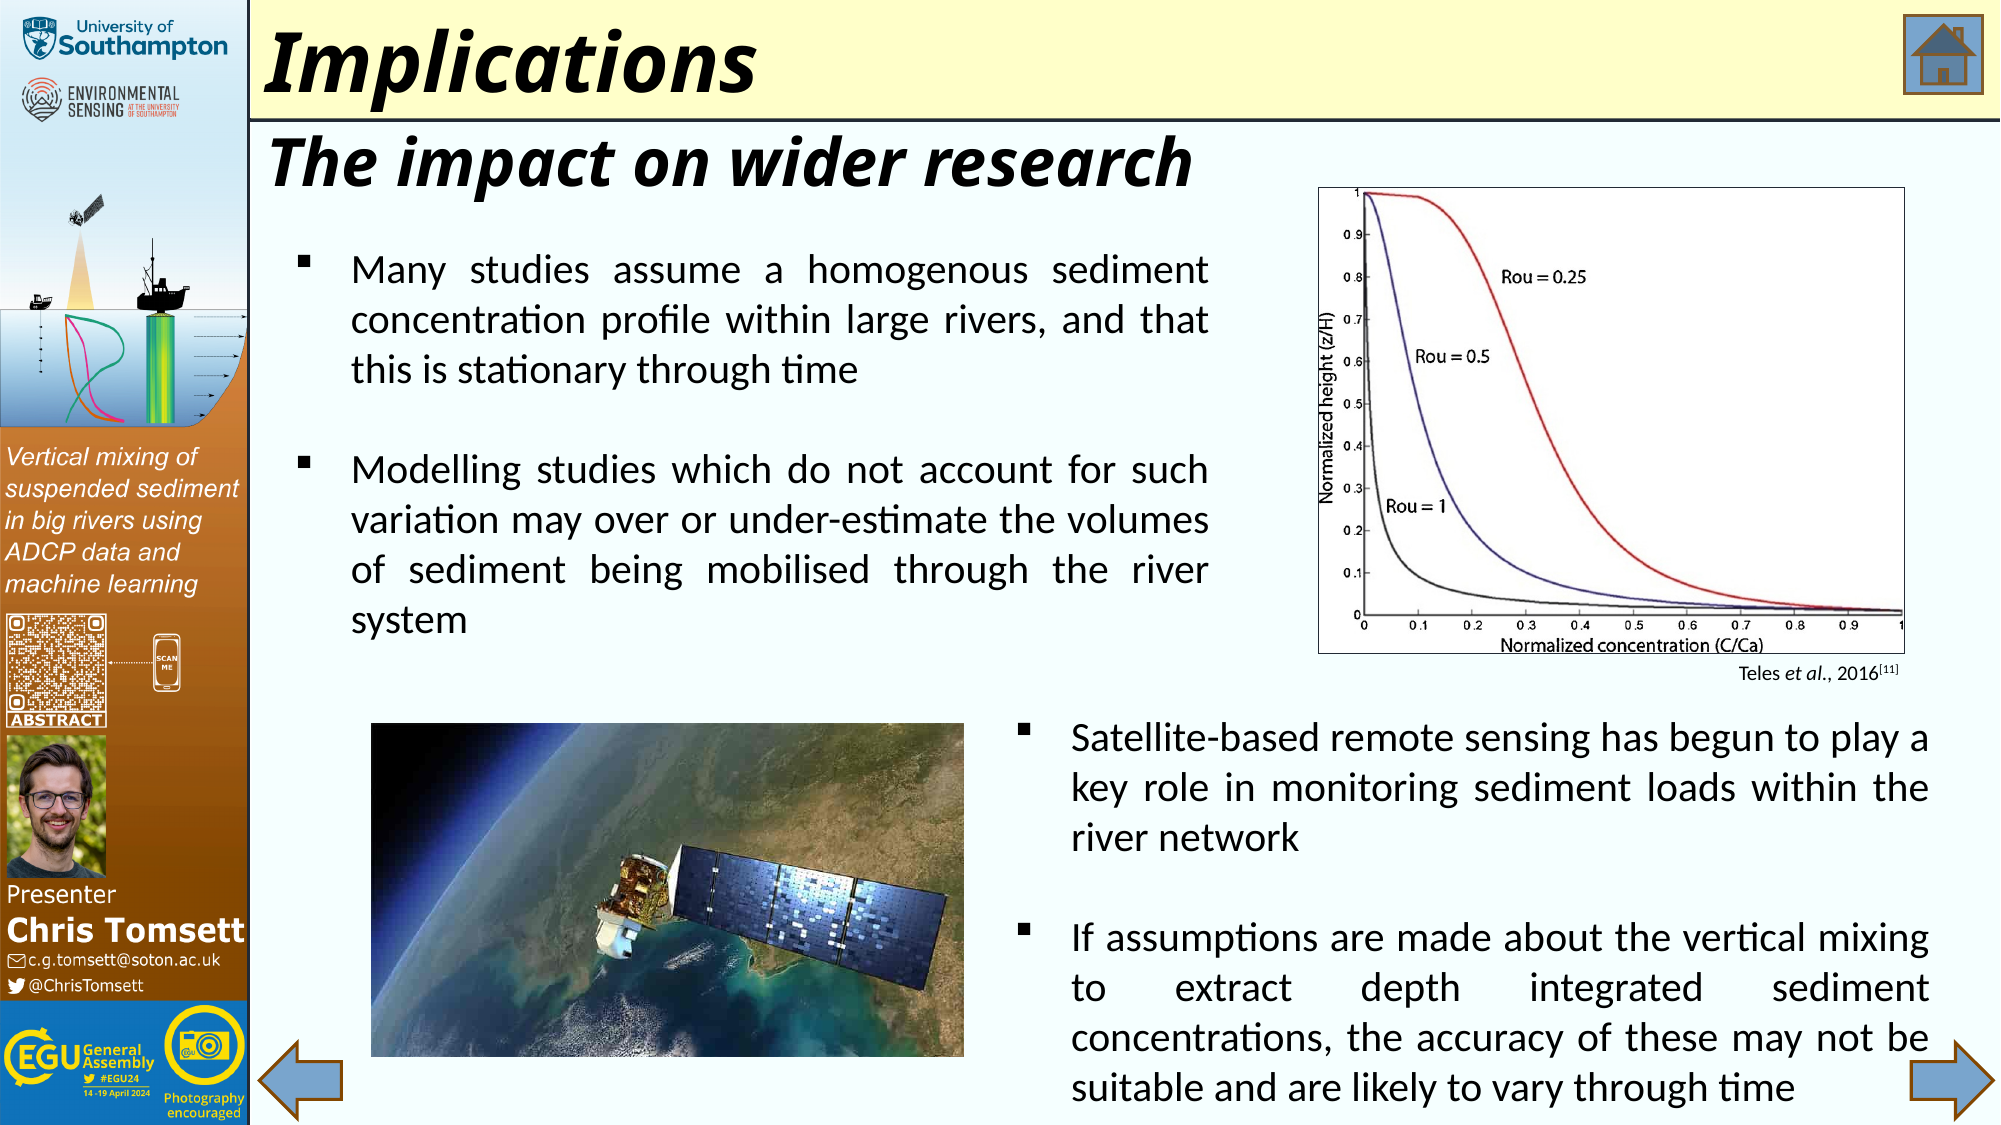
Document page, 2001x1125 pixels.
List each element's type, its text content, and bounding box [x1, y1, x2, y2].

text_box Many studies assume a homogenous sediment concentration profile within large rivers, and that this is stationary through time Modelling studies which do not account for such variation may over or under-estimate the volumes of sediment being mobilised through the river system [279, 234, 1225, 650]
text_box [1903, 14, 1984, 95]
text_box Teles et al., 2016[11] [1723, 651, 1914, 692]
text_box Satellite-based remote sensing has begun to play a key role in monitoring sediment loads within the river network If assumptions are made about the vertical mixing to extract depth integrated sediment concentrations, the accuracy of these may not be suitable and are likely to vary through time [999, 701, 1945, 1117]
text_box Implications [251, 0, 2000, 119]
text_box The impact on wider research [251, 121, 2000, 207]
picture [0, 0, 247, 1125]
picture [1318, 187, 1905, 654]
picture [371, 723, 964, 1057]
